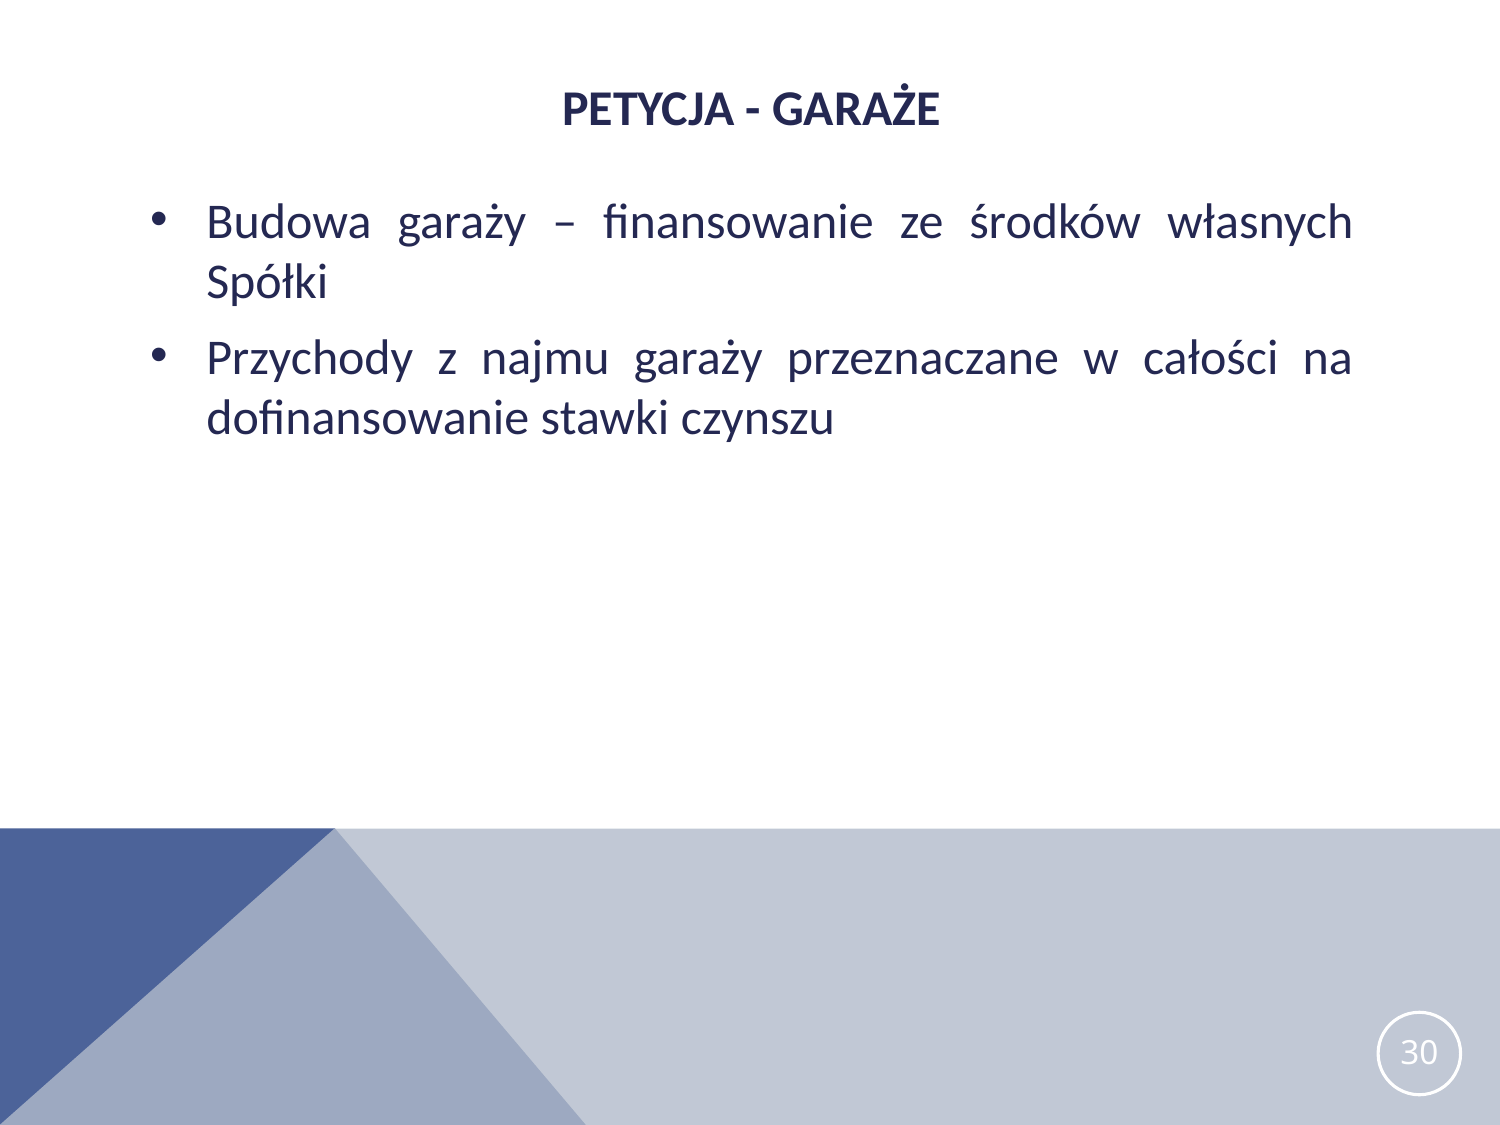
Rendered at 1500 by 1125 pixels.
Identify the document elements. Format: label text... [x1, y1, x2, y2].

slide_number 30 [1376, 1010, 1463, 1097]
list Budowa garaży – finansowanie ze środków własnych Spółki Przychody z najmu garaży przeznaczane w całości na dofinansowanie stawki czynszu [135, 180, 1369, 768]
title Petycja - garaże [135, 60, 1369, 150]
